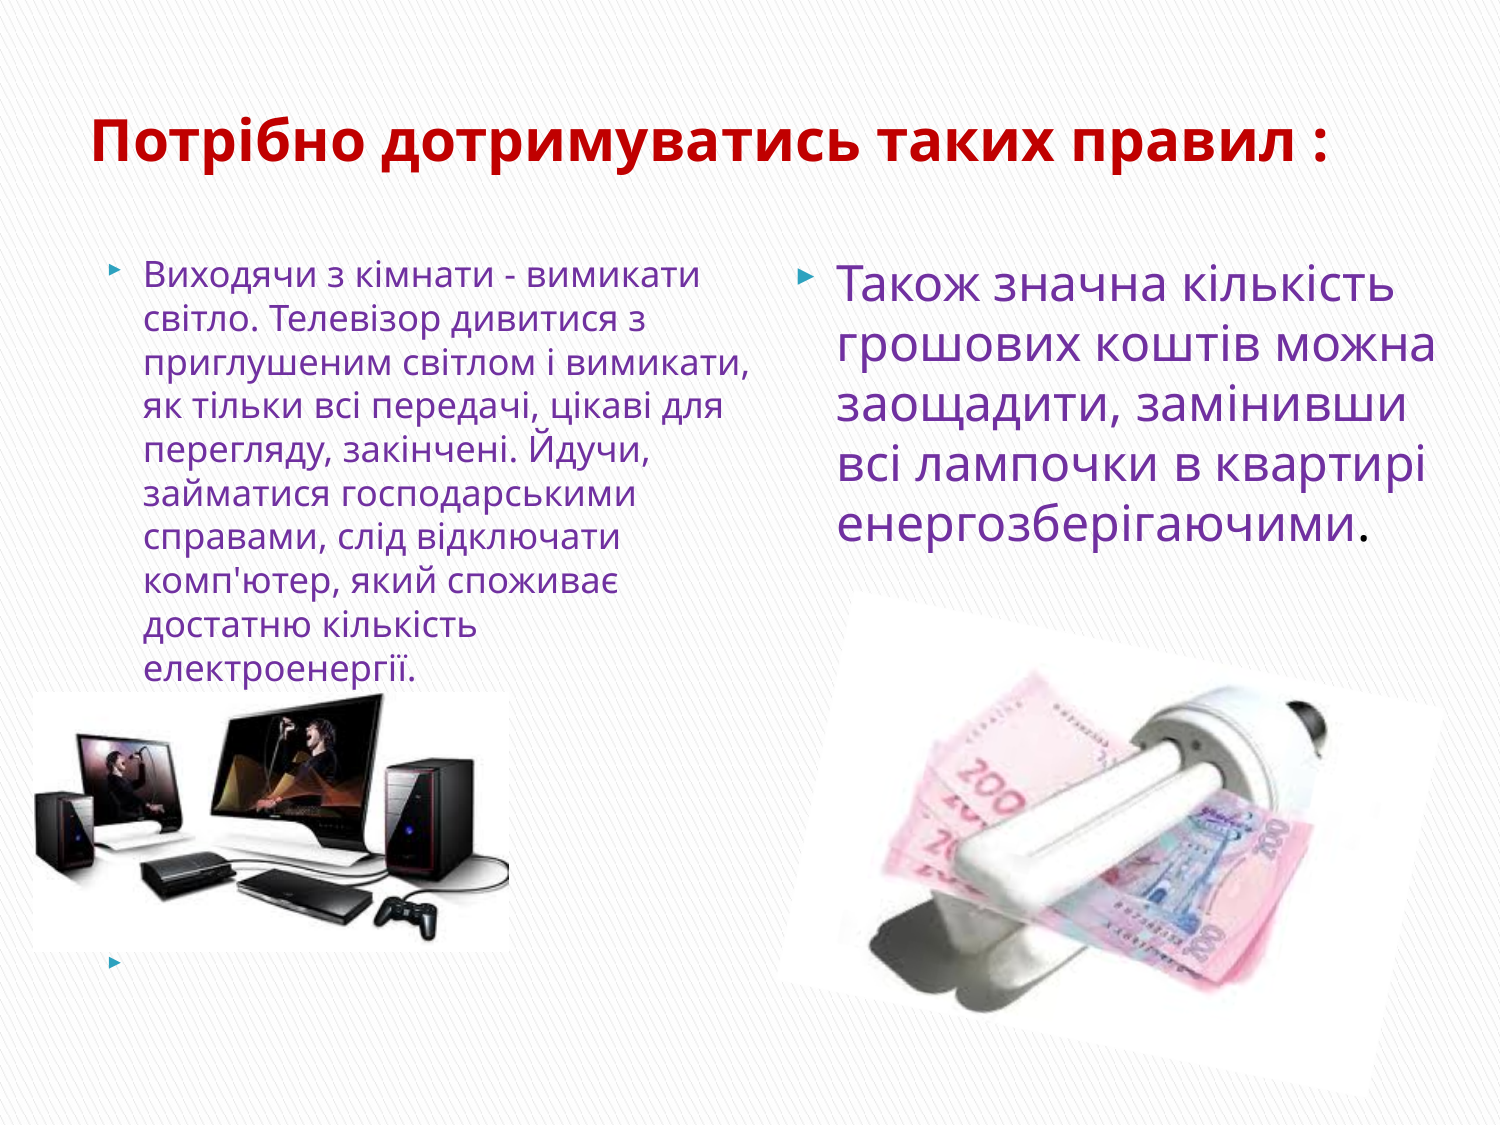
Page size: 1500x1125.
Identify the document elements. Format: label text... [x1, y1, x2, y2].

list Також значна кількість грошових коштів можна заощадити, замінивши всі лампочки в квартирі енергозберігаючими. [761, 243, 1459, 1005]
picture [777, 591, 1444, 1097]
list Виходячи з кімнати - вимикати світло. Телевізор дивитися з приглушеним світлом і вимикати, як тільки всі передачі, цікаві для перегляду, закінчені. Йдучи, займатися господарськими справами, слід відключати комп'ютер, який споживає достатню кількість електроенергії. [76, 243, 761, 998]
title Потрібно дотримуватись таких правил : [75, 44, 1425, 233]
picture [32, 691, 509, 952]
